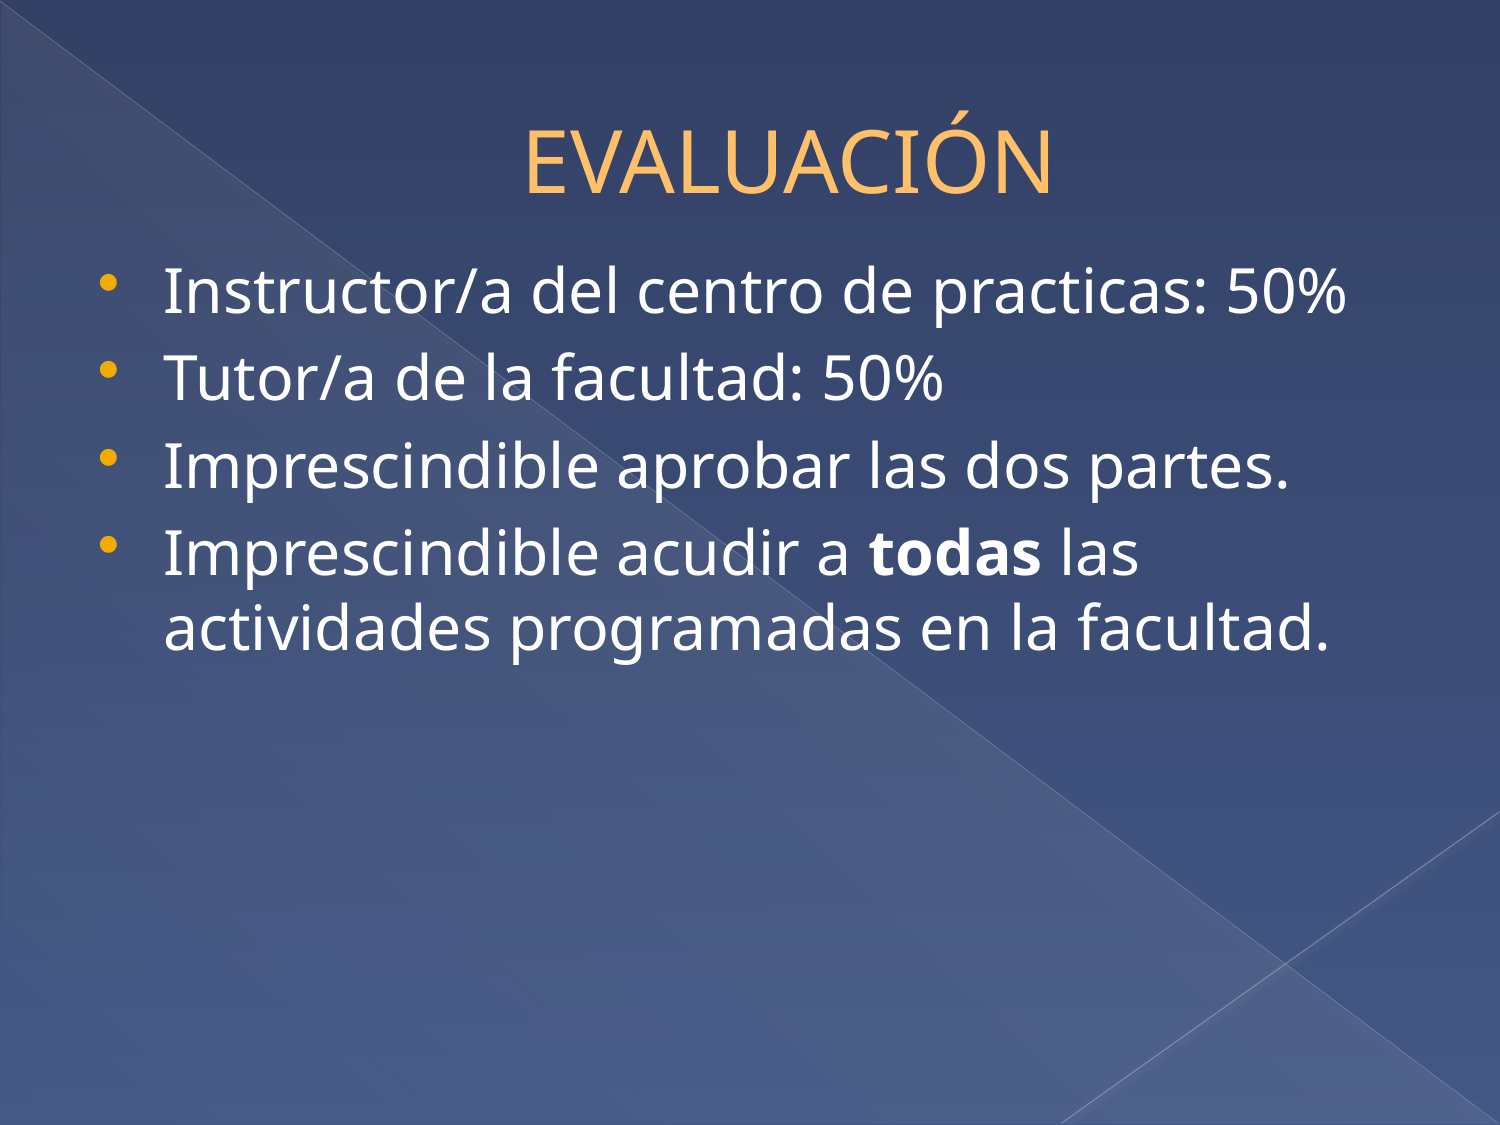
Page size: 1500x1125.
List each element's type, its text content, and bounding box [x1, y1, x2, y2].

list Instructor/a del centro de practicas: 50% Tutor/a de la facultad: 50% Imprescindible aprobar las dos partes. Imprescindible acudir a todas las actividades programadas en la facultad. [75, 243, 1425, 1059]
title EVALUACIÓN [75, 43, 1425, 243]
